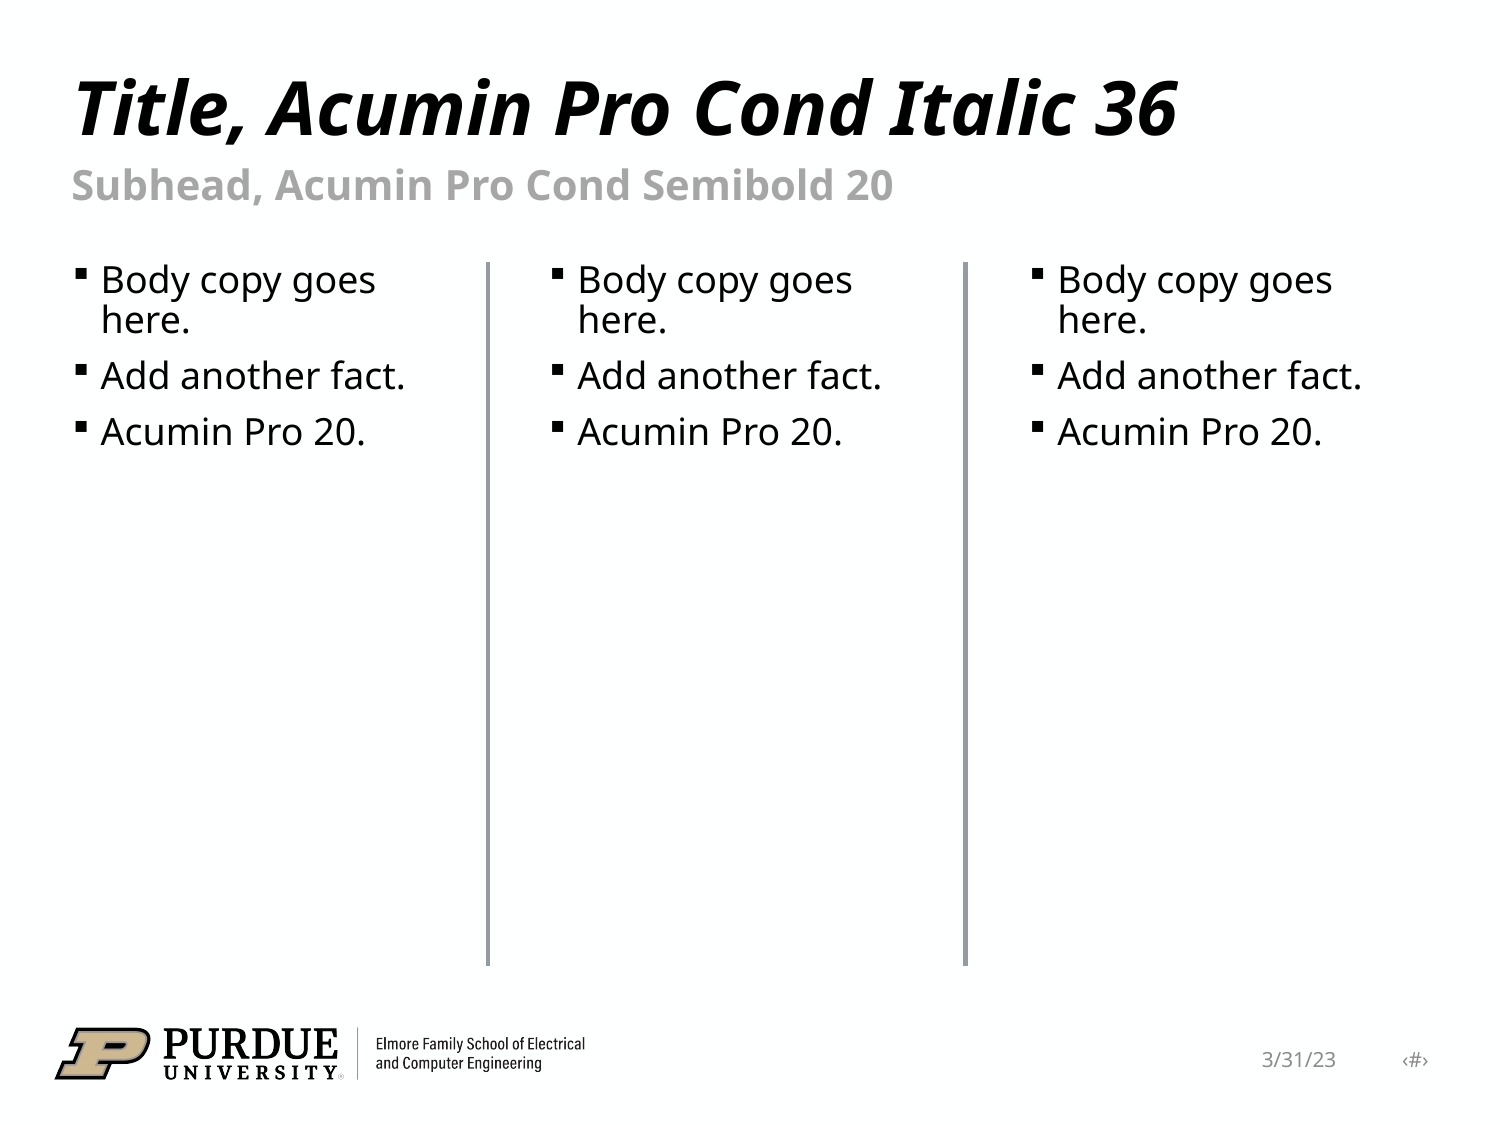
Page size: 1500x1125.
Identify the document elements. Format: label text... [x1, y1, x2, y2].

list Body copy goes here. Add another fact. Acumin Pro 20. [534, 253, 966, 974]
picture [54, 1025, 593, 1083]
footer 3/31/23 ‹#› [1223, 1032, 1444, 1086]
title Title, Acumin Pro Cond Italic 36 [57, 63, 1444, 156]
list Subhead, Acumin Pro Cond Semibold 20 [56, 156, 1444, 217]
list Body copy goes here. Add another fact. Acumin Pro 20. [1014, 253, 1446, 974]
list Body copy goes here. Add another fact. Acumin Pro 20. [57, 253, 490, 974]
